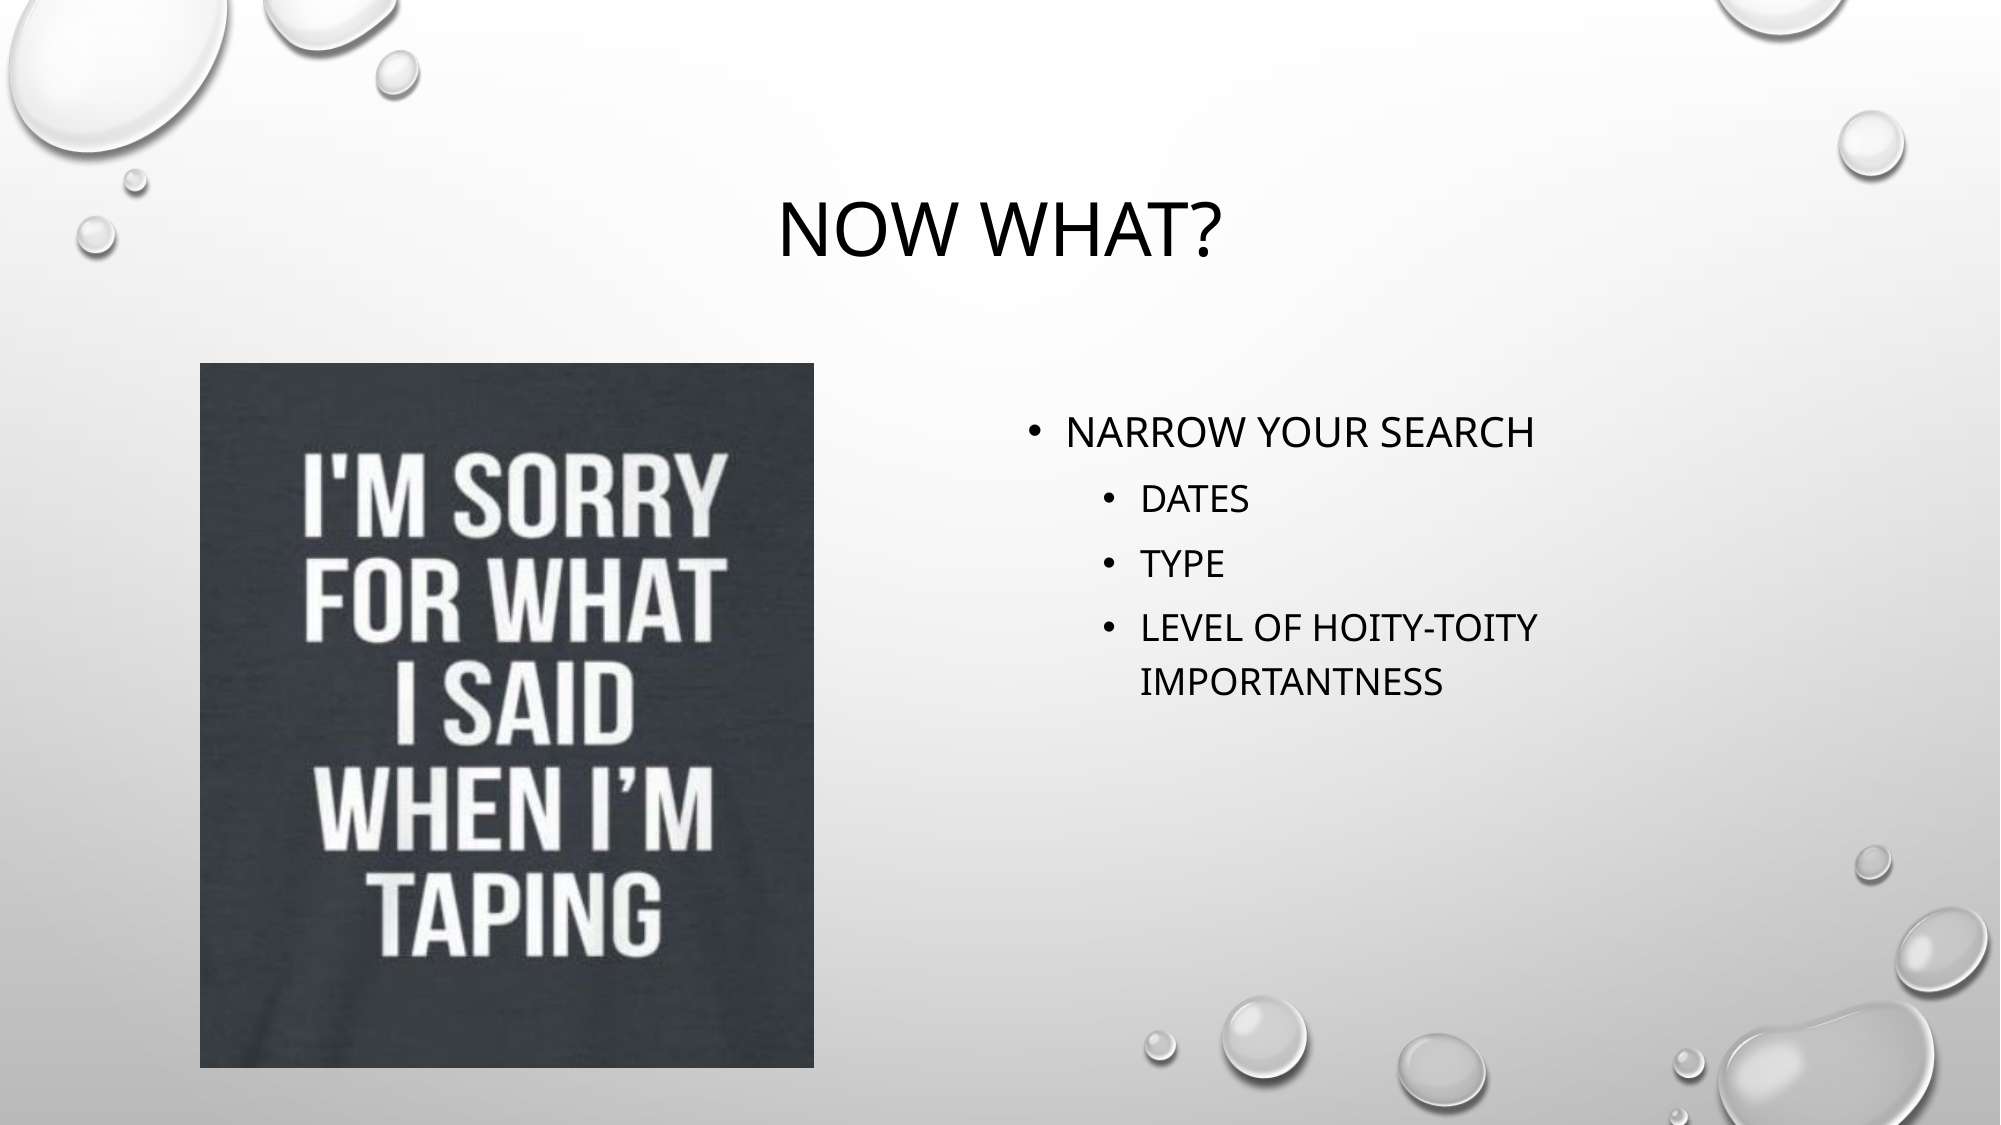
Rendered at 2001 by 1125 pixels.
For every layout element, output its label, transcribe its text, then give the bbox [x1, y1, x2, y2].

picture [0, 0, 2000, 1125]
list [200, 362, 815, 1068]
list Narrow your search Dates Type Level of hoity-toity importantness [1012, 388, 1850, 950]
title Now what? [149, 101, 1851, 364]
